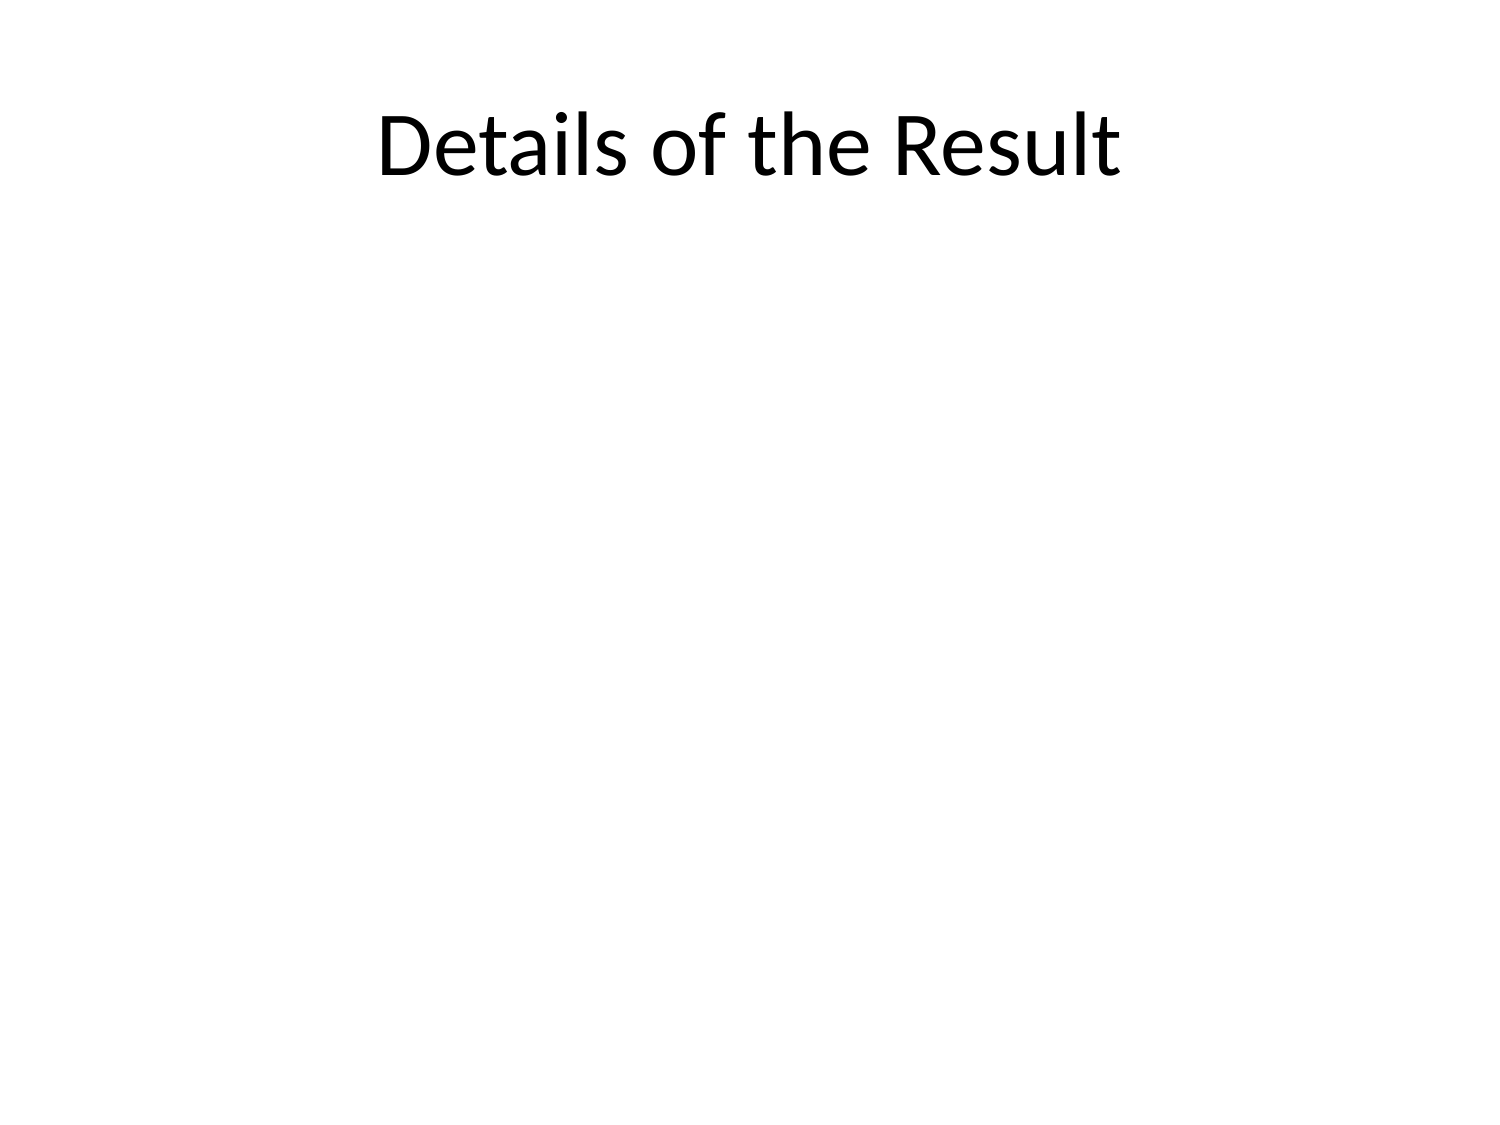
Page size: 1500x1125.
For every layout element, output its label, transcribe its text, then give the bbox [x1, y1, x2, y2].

title Details of the Result [75, 45, 1425, 233]
